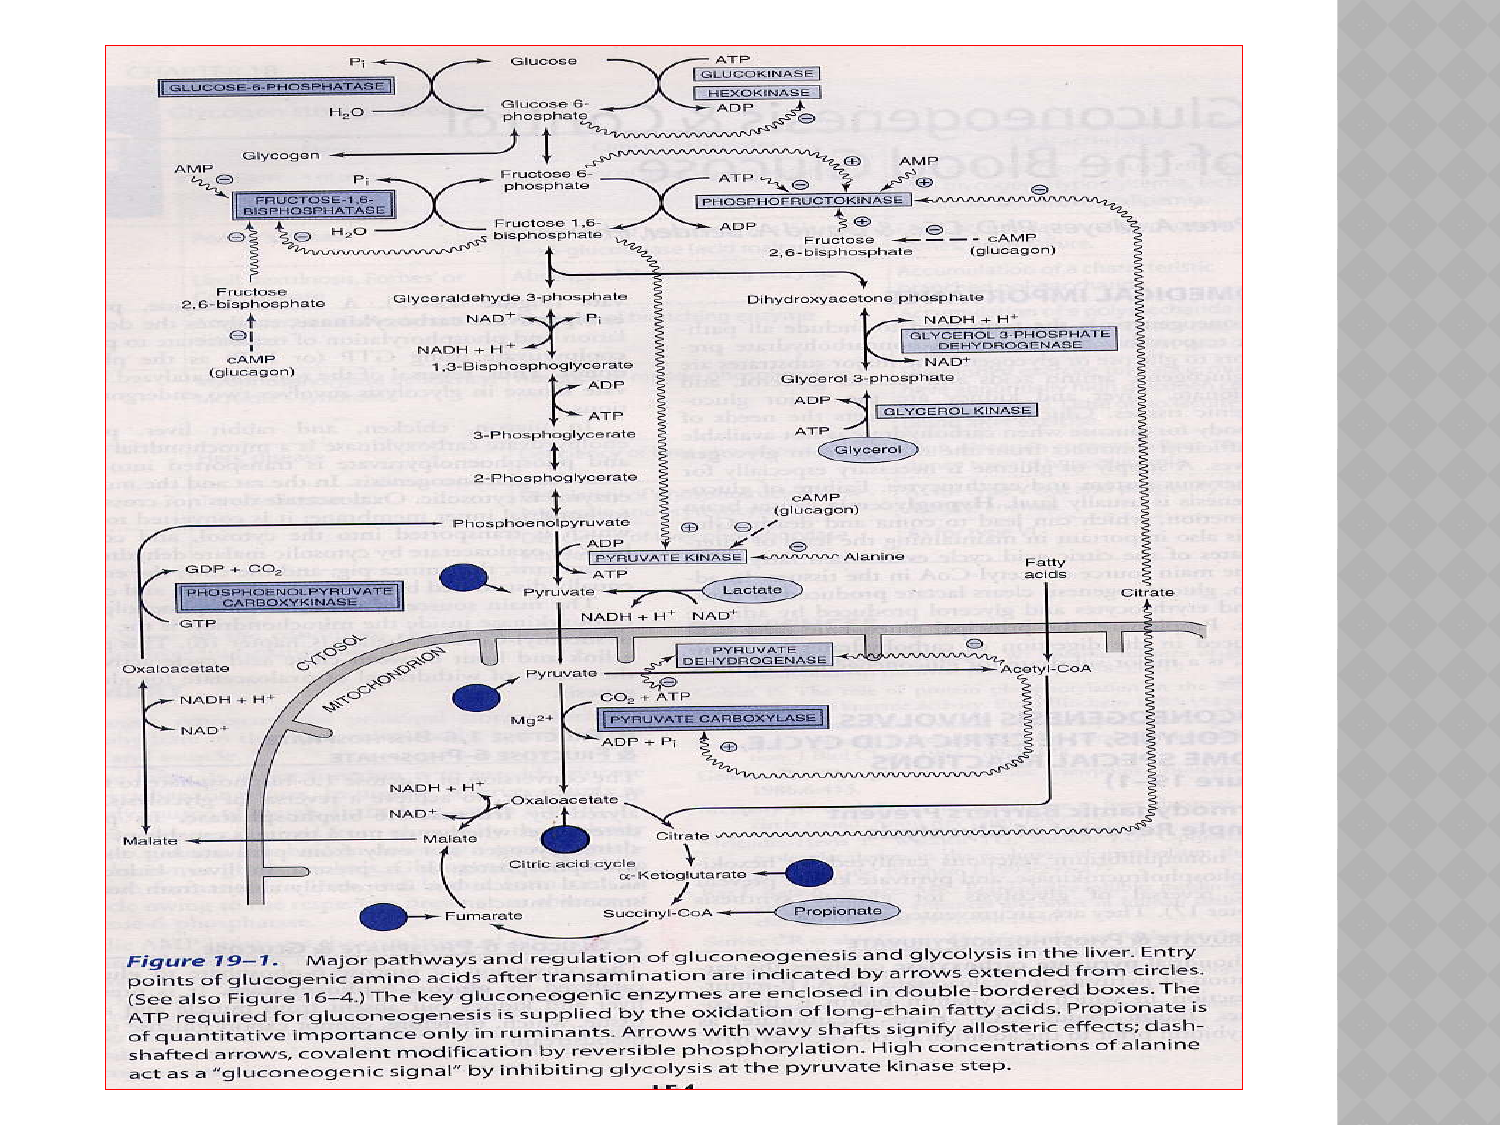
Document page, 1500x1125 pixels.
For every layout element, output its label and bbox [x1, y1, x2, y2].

list [105, 44, 1243, 1091]
